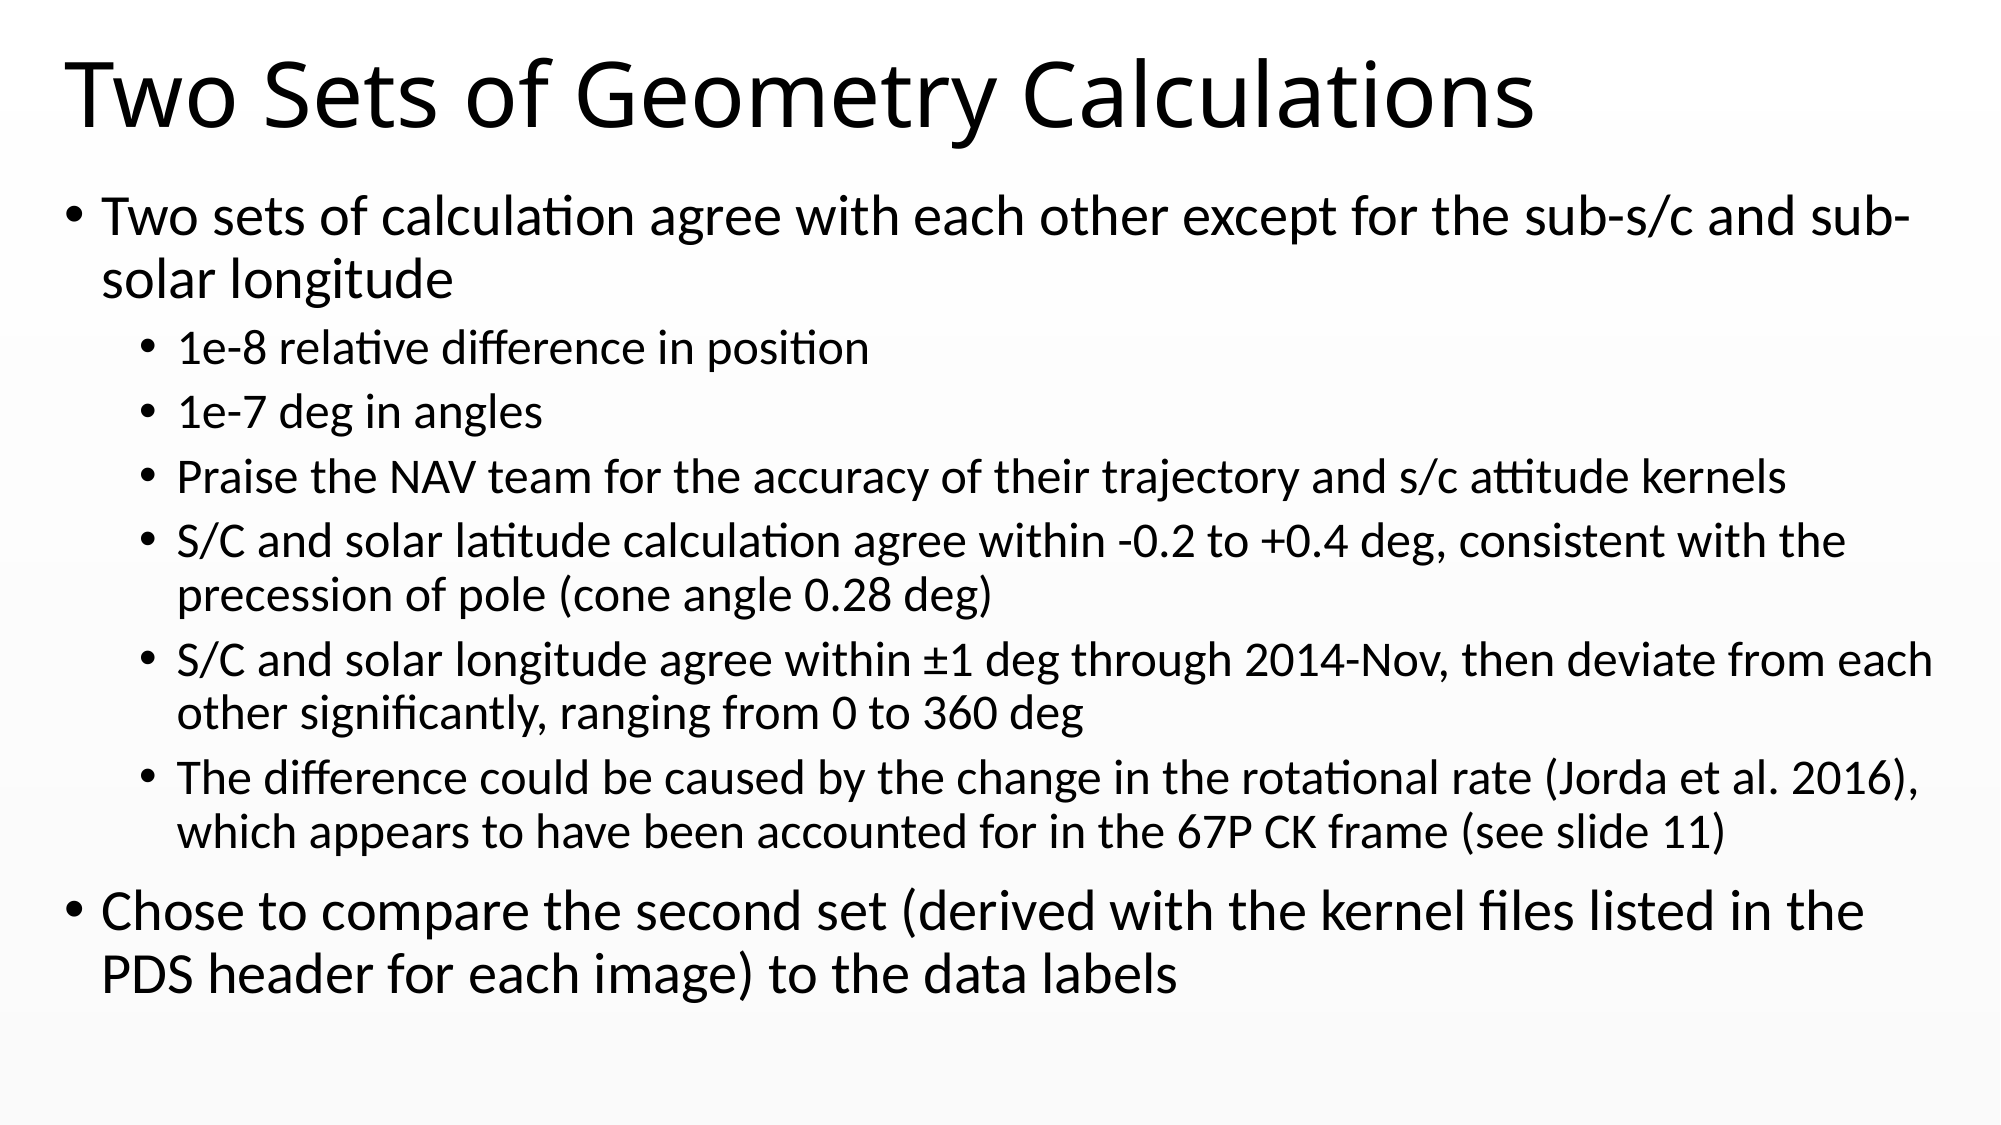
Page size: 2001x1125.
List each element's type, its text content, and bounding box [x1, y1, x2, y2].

title Two Sets of Geometry Calculations [49, 41, 1961, 156]
list Two sets of calculation agree with each other except for the sub-s/c and sub-solar longitude 1e-8 relative difference in position 1e-7 deg in angles Praise the NAV team for the accuracy of their trajectory and s/c attitude kernels S/C and solar latitude calculation agree within -0.2 to +0.4 deg, consistent with the precession of pole (cone angle 0.28 deg) S/C and solar longitude agree within ±1 deg through 2014-Nov, then deviate from each other significantly, ranging from 0 to 360 deg The difference could be caused by the change in the rotational rate (Jorda et al. 2016), which appears to have been accounted for in the 67P CK frame (see slide 11) Chose to compare the second set (derived with the kernel files listed in the PDS header for each image) to the data labels [49, 177, 1961, 1016]
